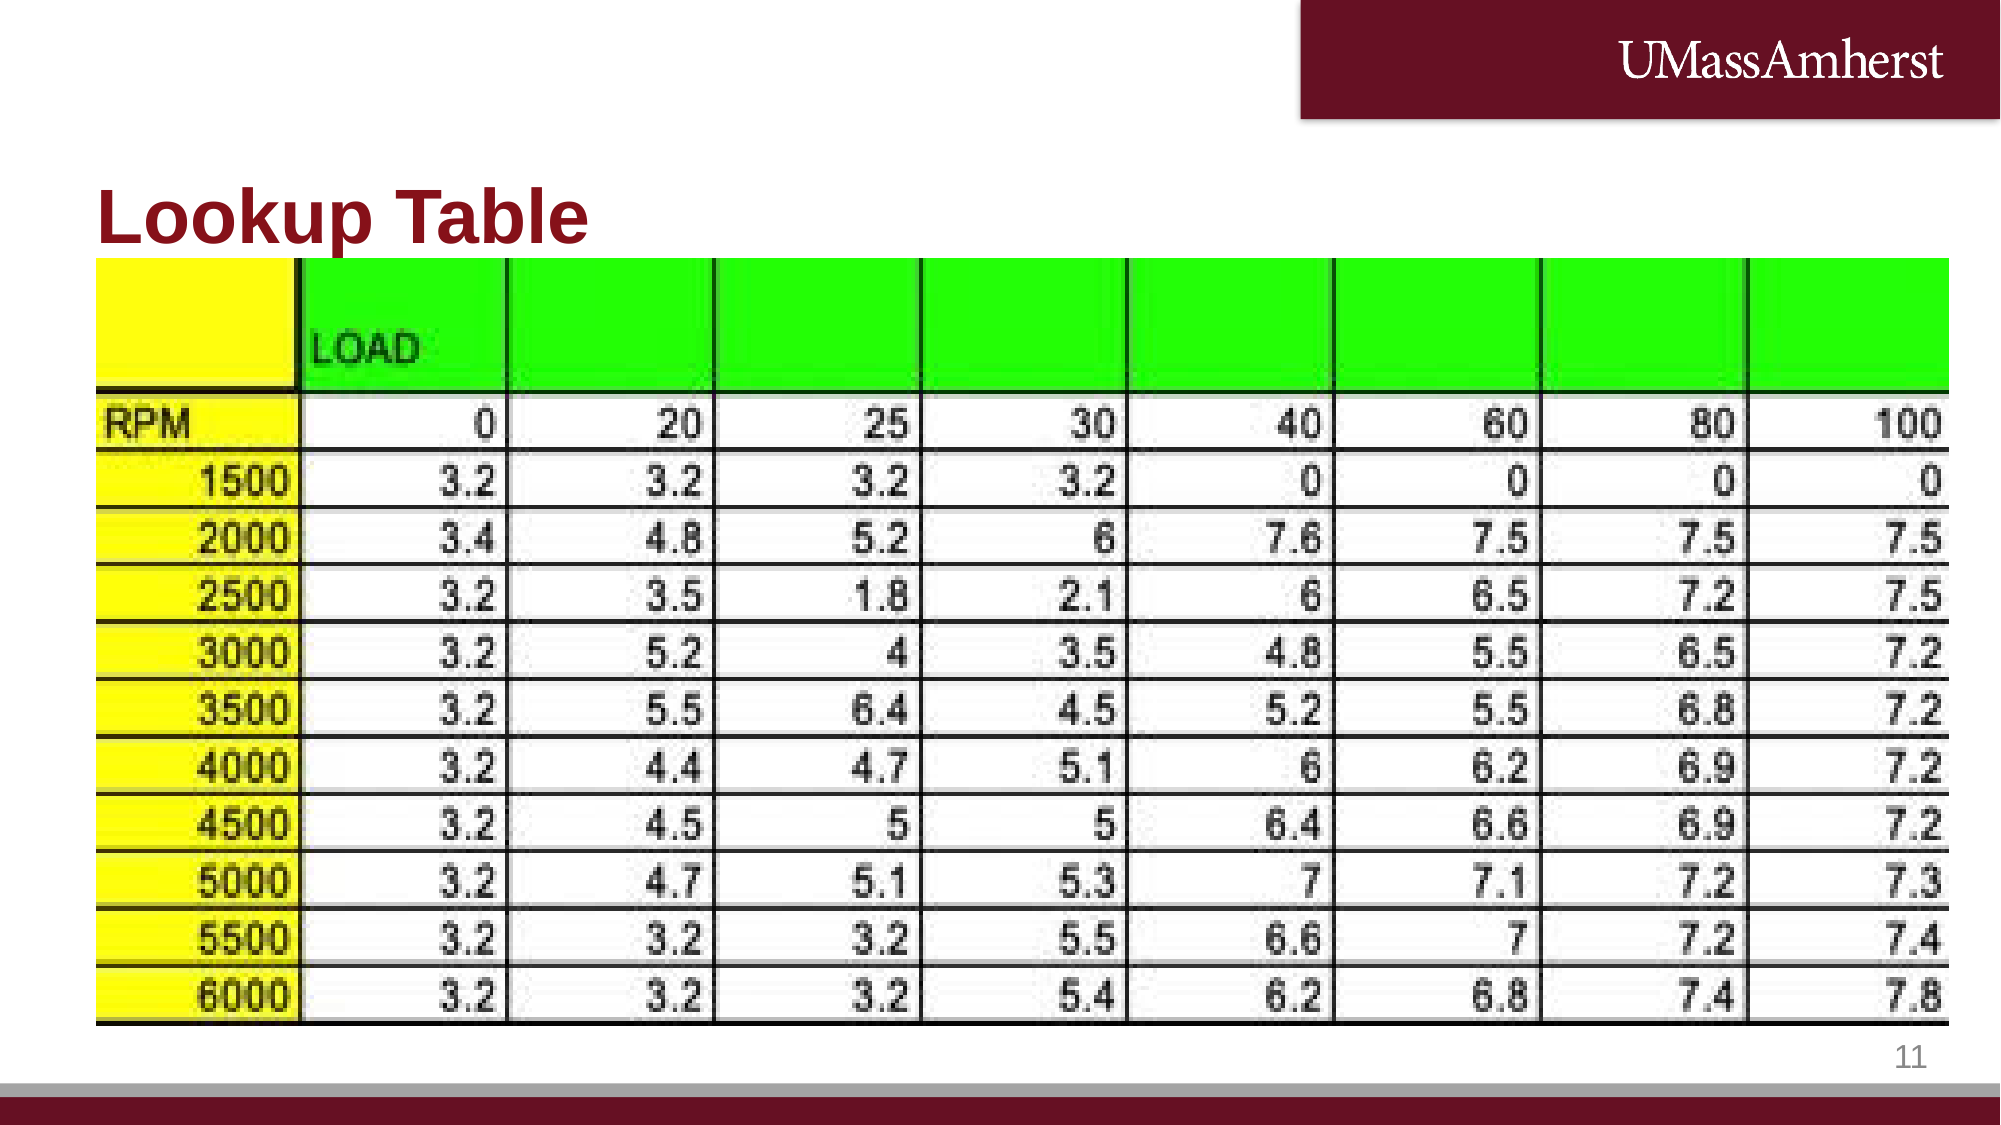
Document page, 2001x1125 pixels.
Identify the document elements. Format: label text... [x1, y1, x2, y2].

title Lookup Table [96, 71, 1698, 258]
picture [1618, 37, 1944, 79]
picture [96, 258, 1949, 1026]
slide_number 11 [1481, 1034, 1949, 1086]
